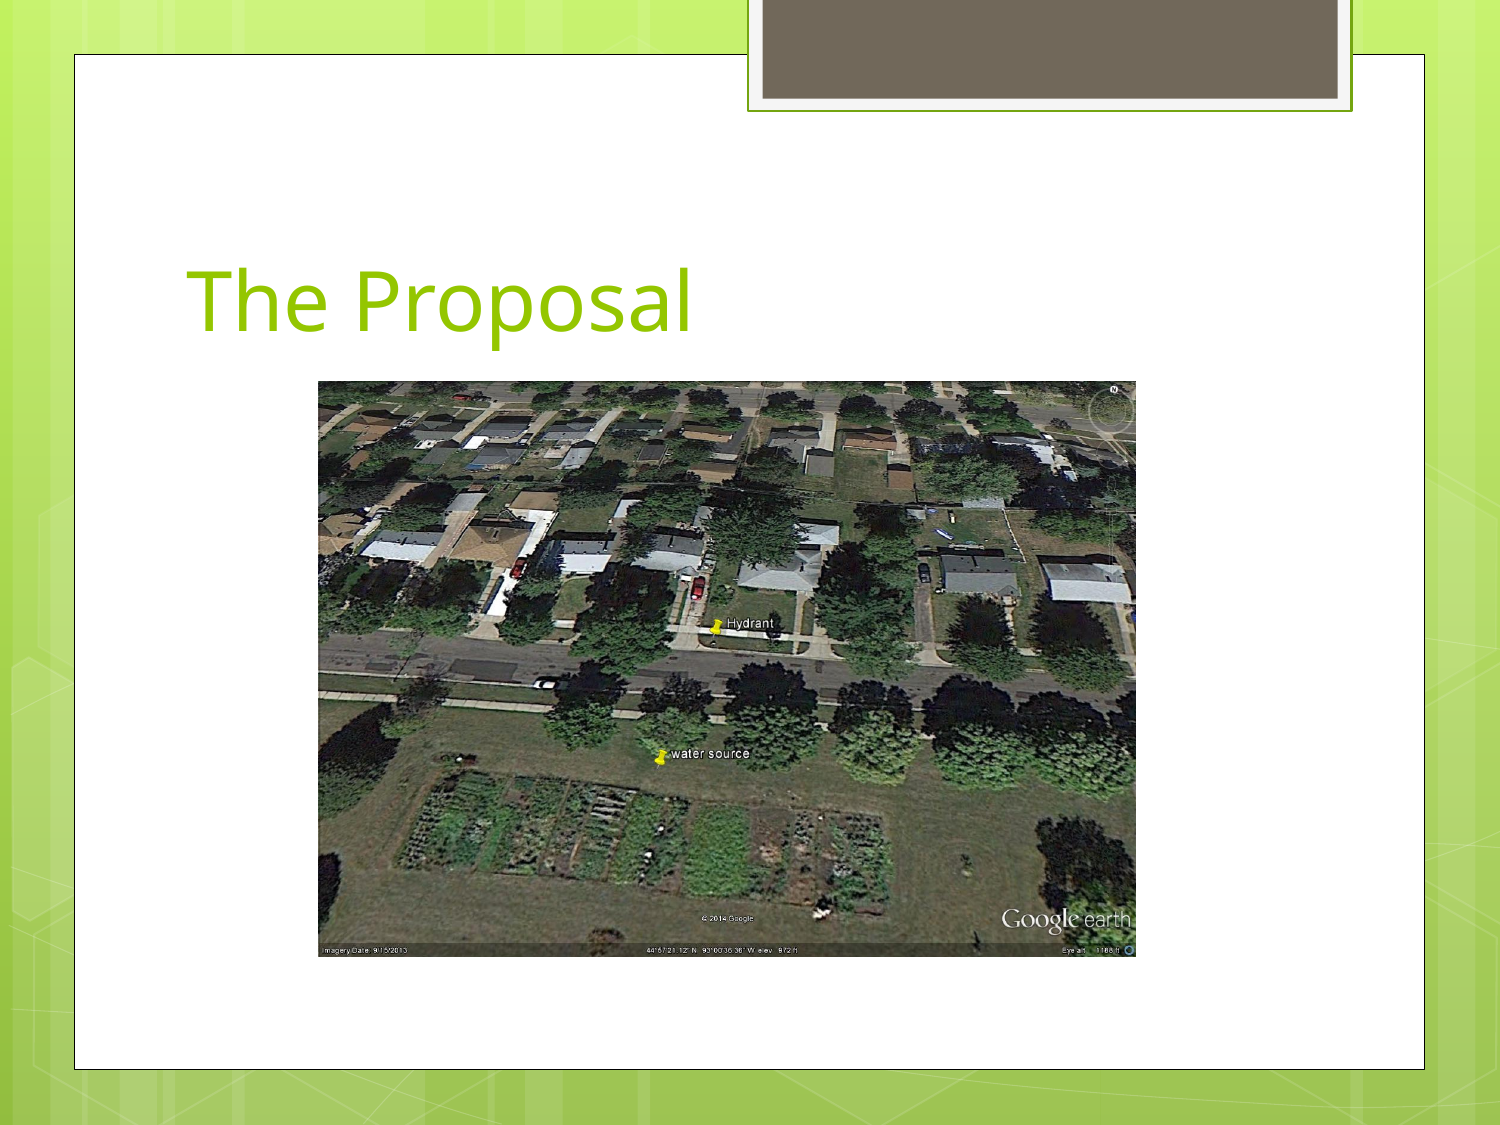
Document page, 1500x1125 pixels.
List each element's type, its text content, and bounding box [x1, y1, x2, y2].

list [318, 380, 1136, 957]
title The Proposal [171, 168, 1324, 357]
